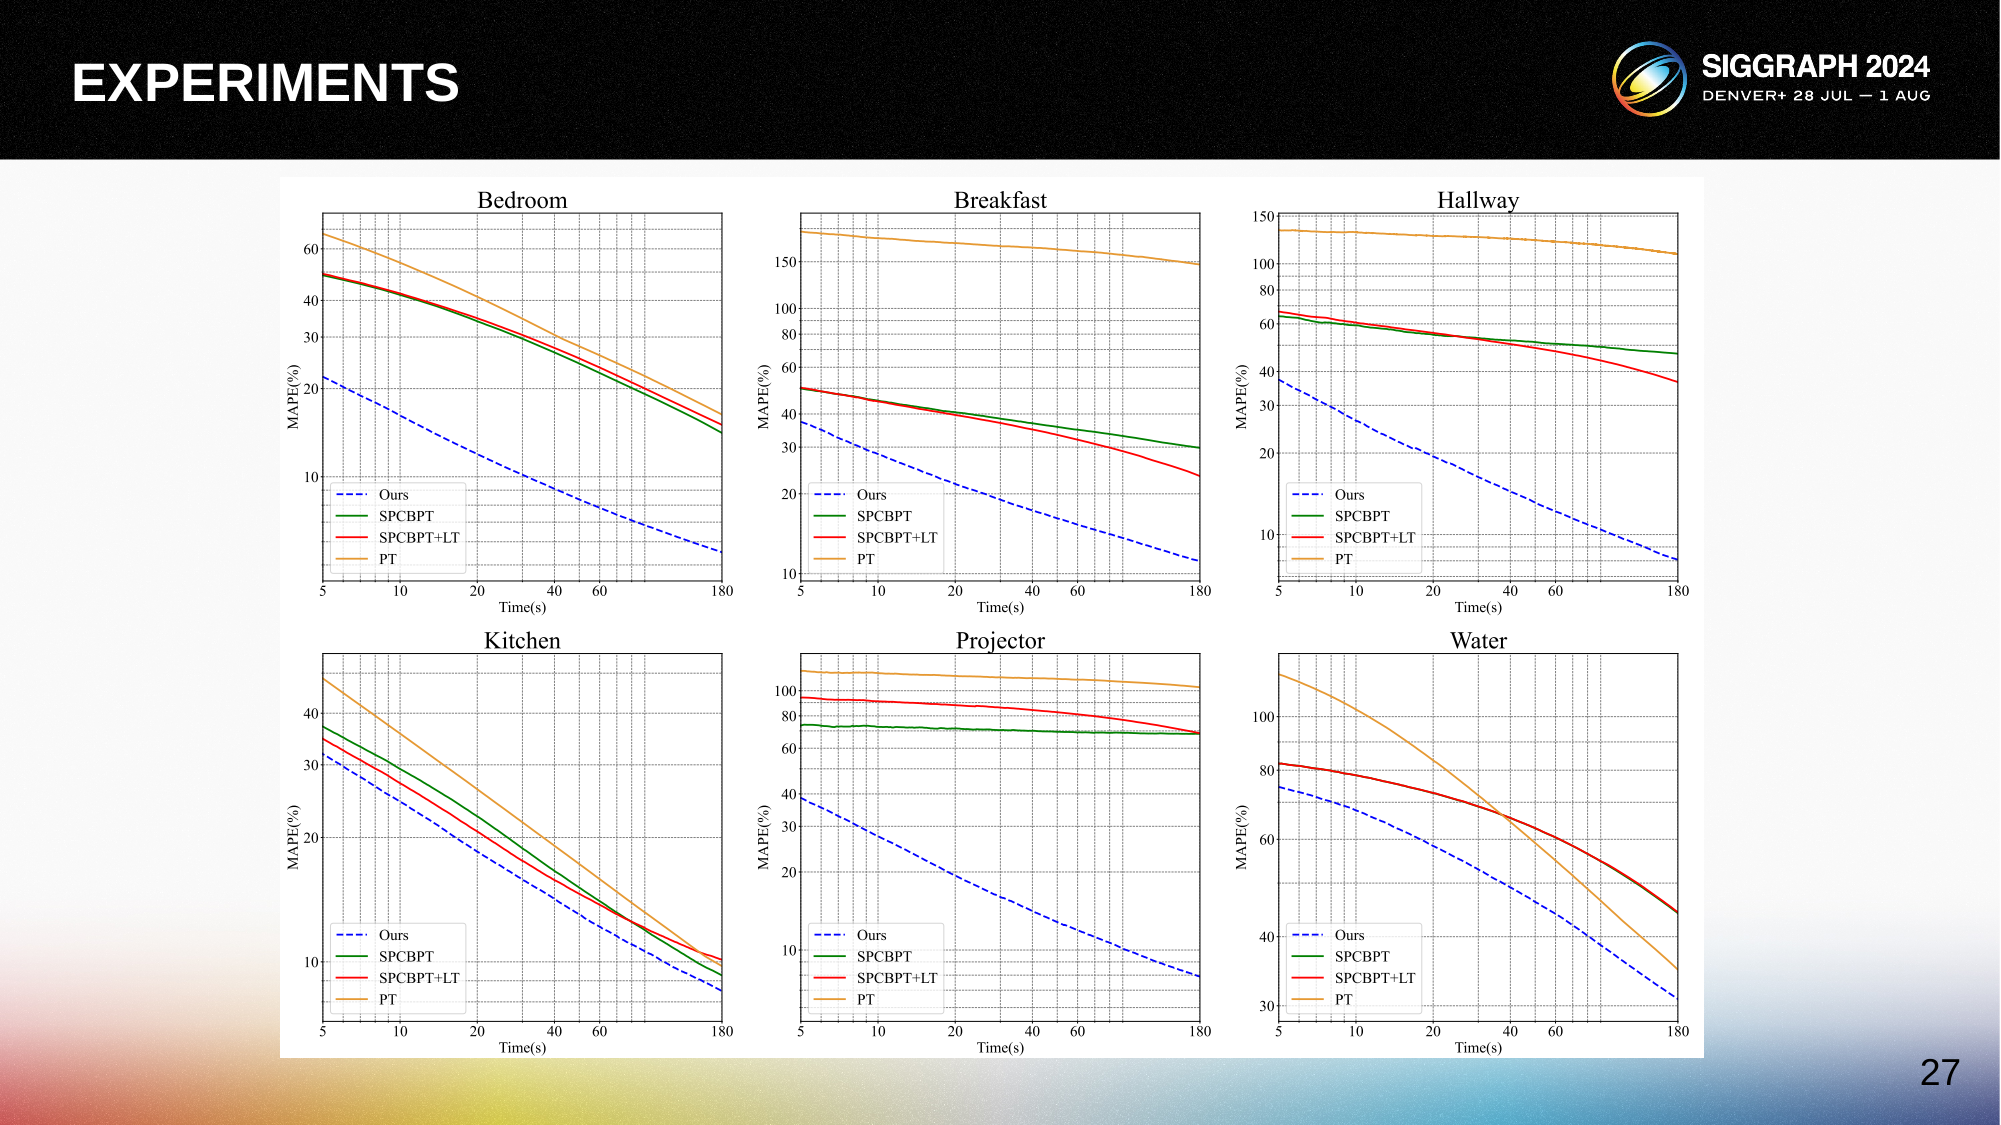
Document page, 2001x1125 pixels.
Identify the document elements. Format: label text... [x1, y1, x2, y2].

picture [0, 0, 2000, 1125]
text_box EXPERIMENTS [71, 7, 492, 153]
